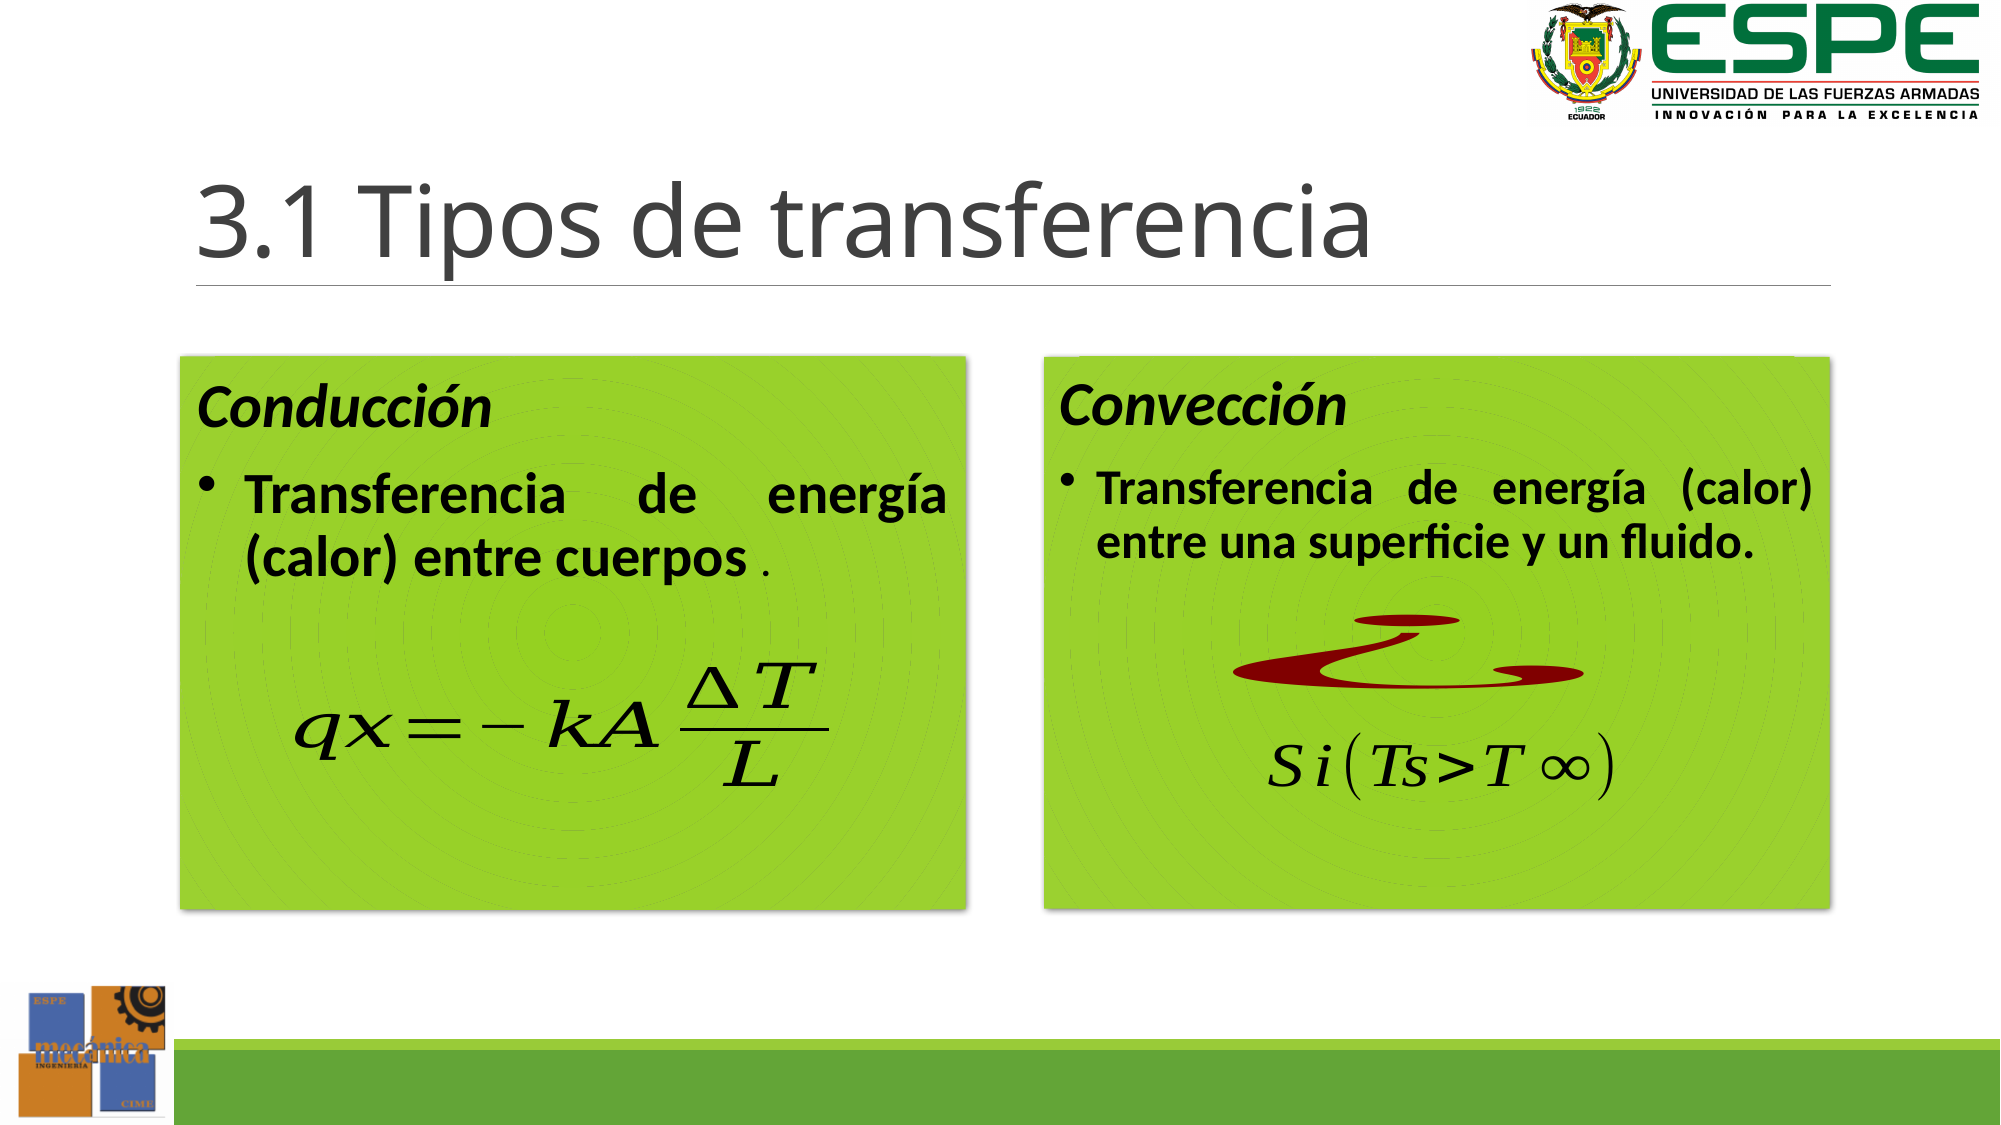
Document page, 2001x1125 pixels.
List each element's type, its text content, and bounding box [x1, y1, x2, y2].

title 3.1 Tipos de transferencia [180, 47, 1830, 285]
picture [0, 982, 174, 1125]
picture [1527, 0, 2000, 128]
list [179, 302, 1831, 964]
